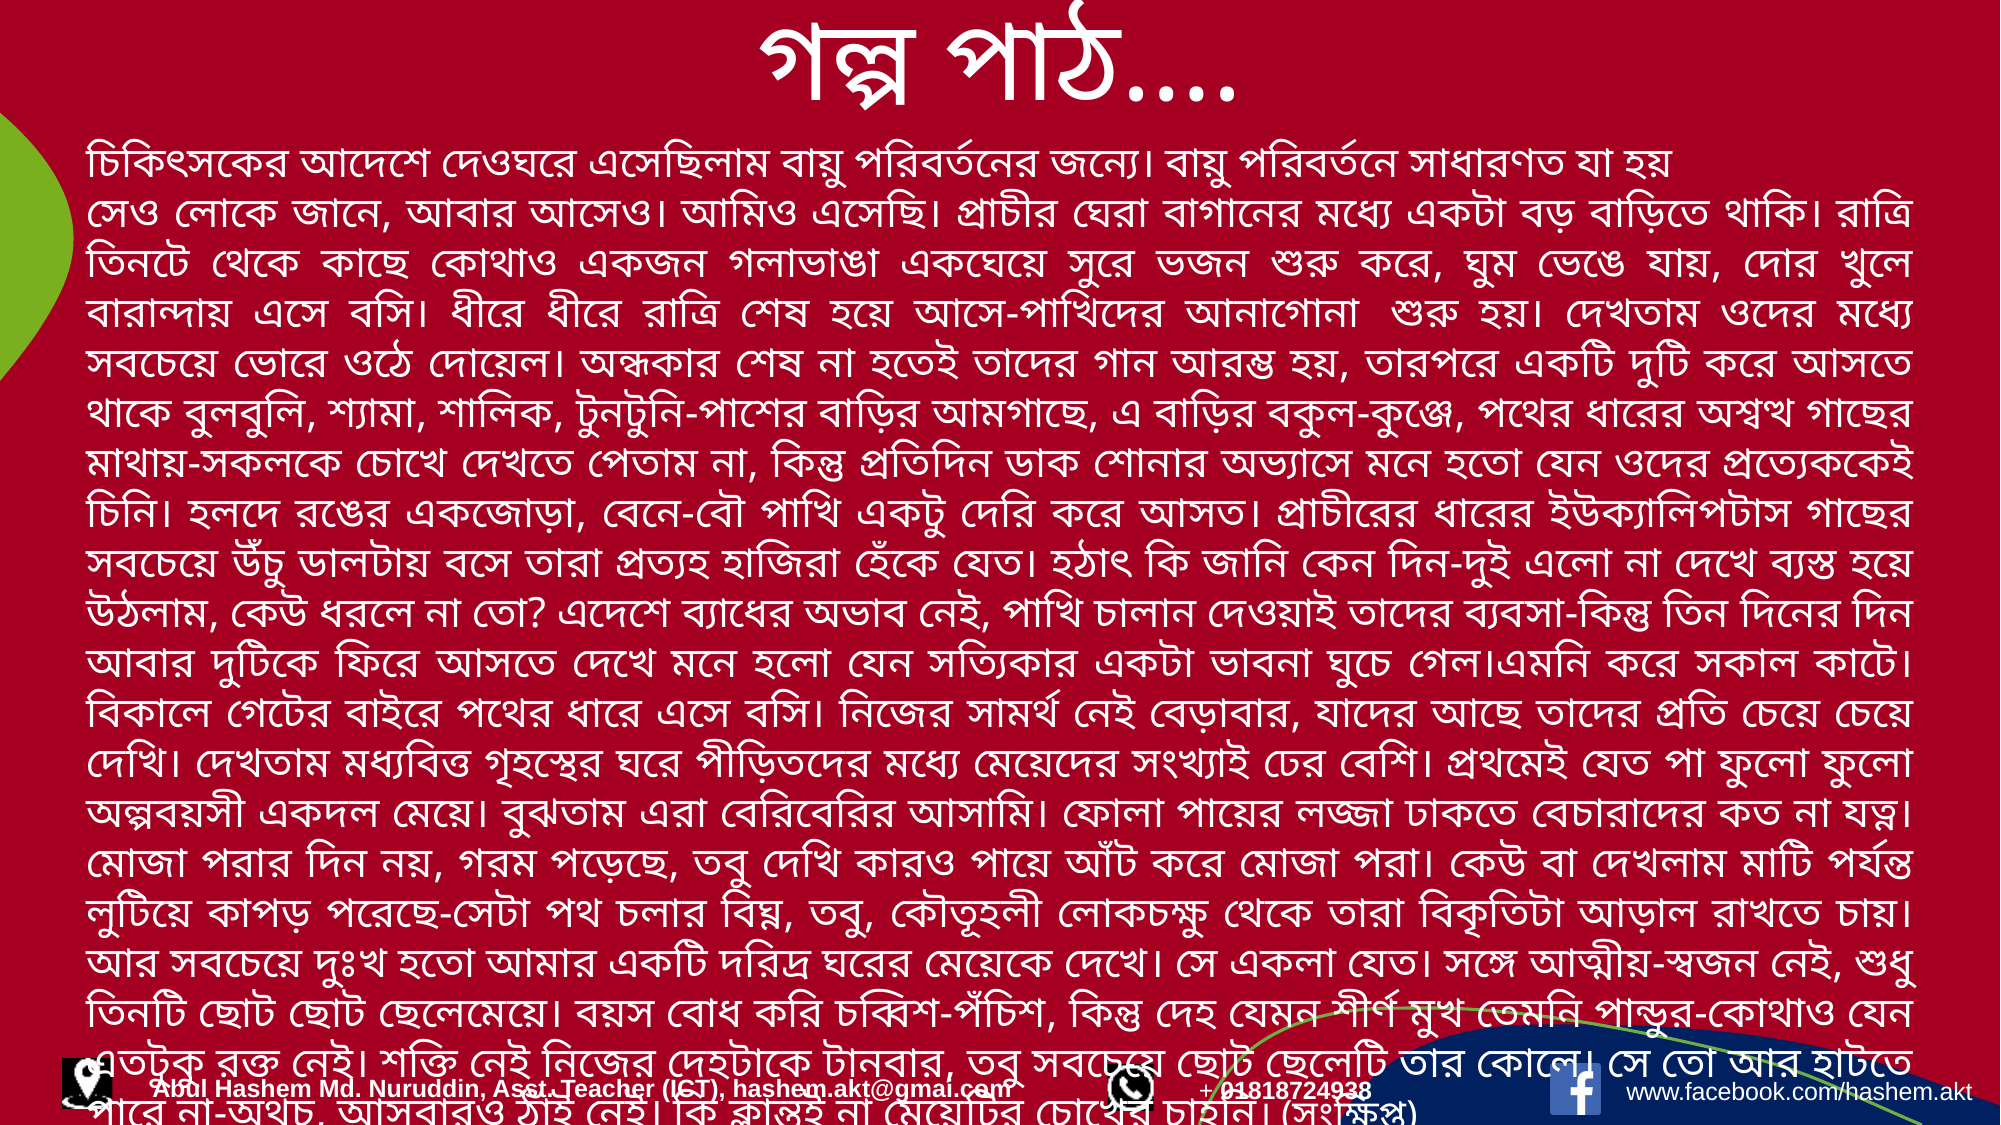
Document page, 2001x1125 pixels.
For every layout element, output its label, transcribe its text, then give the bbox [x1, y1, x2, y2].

picture [62, 1058, 71, 1109]
text_box গল্প পাঠ…. [735, 0, 1265, 112]
text_box চিকিৎসকের আদেশে দেওঘরে এসেছিলাম বায়ু পরিবর্তনের জন্যে। বায়ু পরিবর্তনে সাধারণত যা হয় সেও লোকে জানে, আবার আসেও। আমিও এসেছি। প্রাচীর ঘেরা বাগানের মধ্যে একটা বড় বাড়িতে থাকি। রাত্রি তিনটে থেকে কাছে কোথাও একজন গলাভাঙা একঘেয়ে সুরে ভজন শুরু করে, ঘুম ভেঙে যায়, দোর খুলে বারান্দায় এসে বসি। ধীরে ধীরে রাত্রি শেষ হয়ে আসে-পাখিদের আনাগোনা শুরু হয়। দেখতাম ওদের মধ্যে সবচেয়ে ভোরে ওঠে দোয়েল। অন্ধকার শেষ না হতেই তাদের গান আরম্ভ হয়, তারপরে একটি দুটি করে আসতে থাকে বুলবুলি, শ্যামা, শালিক, টুনটুনি-পাশের বাড়ির আমগাছে, এ বাড়ির বকুল-কুঞ্জে, পথের ধারের অশ্বত্থ গাছের মাথায়-সকলকে চোখে দেখতে পেতাম না, কিন্তু প্রতিদিন ডাক শোনার অভ্যাসে মনে হতো যেন ওদের প্রত্যেককেই চিনি। হলদে রঙের একজোড়া, বেনে-বৌ পাখি একটু দেরি করে আসত। প্রাচীরের ধারের ইউক্যালিপটাস গাছের সবচেয়ে উঁচু ডালটায় বসে তারা প্রত্যহ হাজিরা হেঁকে যেত। হঠাৎ কি জানি কেন দিন-দুই এলো না দেখে ব্যস্ত হয়ে উঠলাম, কেউ ধরলে না তো? এদেশে ব্যাধের অভাব নেই, পাখি চালান দেওয়াই তাদের ব্যবসা-কিন্তু তিন দিনের দিন আবার দুটিকে ফিরে আসতে দেখে মনে হলো যেন সত্যিকার একটা ভাবনা ঘুচে গেল।এমনি করে সকাল কাটে। বিকালে গেটের বাইরে পথের ধারে এসে বসি। নিজের সামর্থ নেই বেড়াবার, যাদের আছে তাদের প্রতি চেয়ে চেয়ে দেখি। দেখতাম মধ্যবিত্ত গৃহস্থের ঘরে পীড়িতদের মধ্যে মেয়েদের সংখ্যাই ঢের বেশি। প্রথমেই যেত পা ফুলো ফুলো অল্পবয়সী একদল মেয়ে। বুঝতাম এরা বেরিবেরির আসামি। ফোলা পায়ের লজ্জা ঢাকতে বেচারাদের কত না যত্ন। মোজা পরার দিন নয়, গরম পড়েছে, তবু দেখি কারও পায়ে আঁট করে মোজা পরা। কেউ বা দেখলাম মাটি পর্যন্ত লুটিয়ে কাপড় পরেছে-সেটা পথ চলার বিঘ্ন, তবু, কৌতূহলী লোকচক্ষু থেকে তারা বিকৃতিটা আড়াল রাখতে চায়। আর সবচেয়ে দুঃখ হতো আমার একটি দরিদ্র ঘরের মেয়েকে দেখে। সে একলা যেত। সঙ্গে আত্মীয়-স্বজন নেই, শুধু তিনটি ছোট ছোট ছেলেমেয়ে। বয়স বোধ করি চব্বিশ-পঁচিশ, কিন্তু দেহ যেমন শীর্ণ মুখ তেমনি পান্ডুর-কোথাও যেন এতটুকু রক্ত নেই। শক্তি নেই নিজের দেহটাকে টানবার, তবু সবচেয়ে ছোট ছেলেটি তার কোলে। সে তো আর হাটতে পারে না-অথচ, আসবারও ঠাঁই নেই। কি ক্লান্তই না মেয়েটির চোখের চাহনি। (সংক্ষিপ্ত) [71, 128, 1929, 1125]
